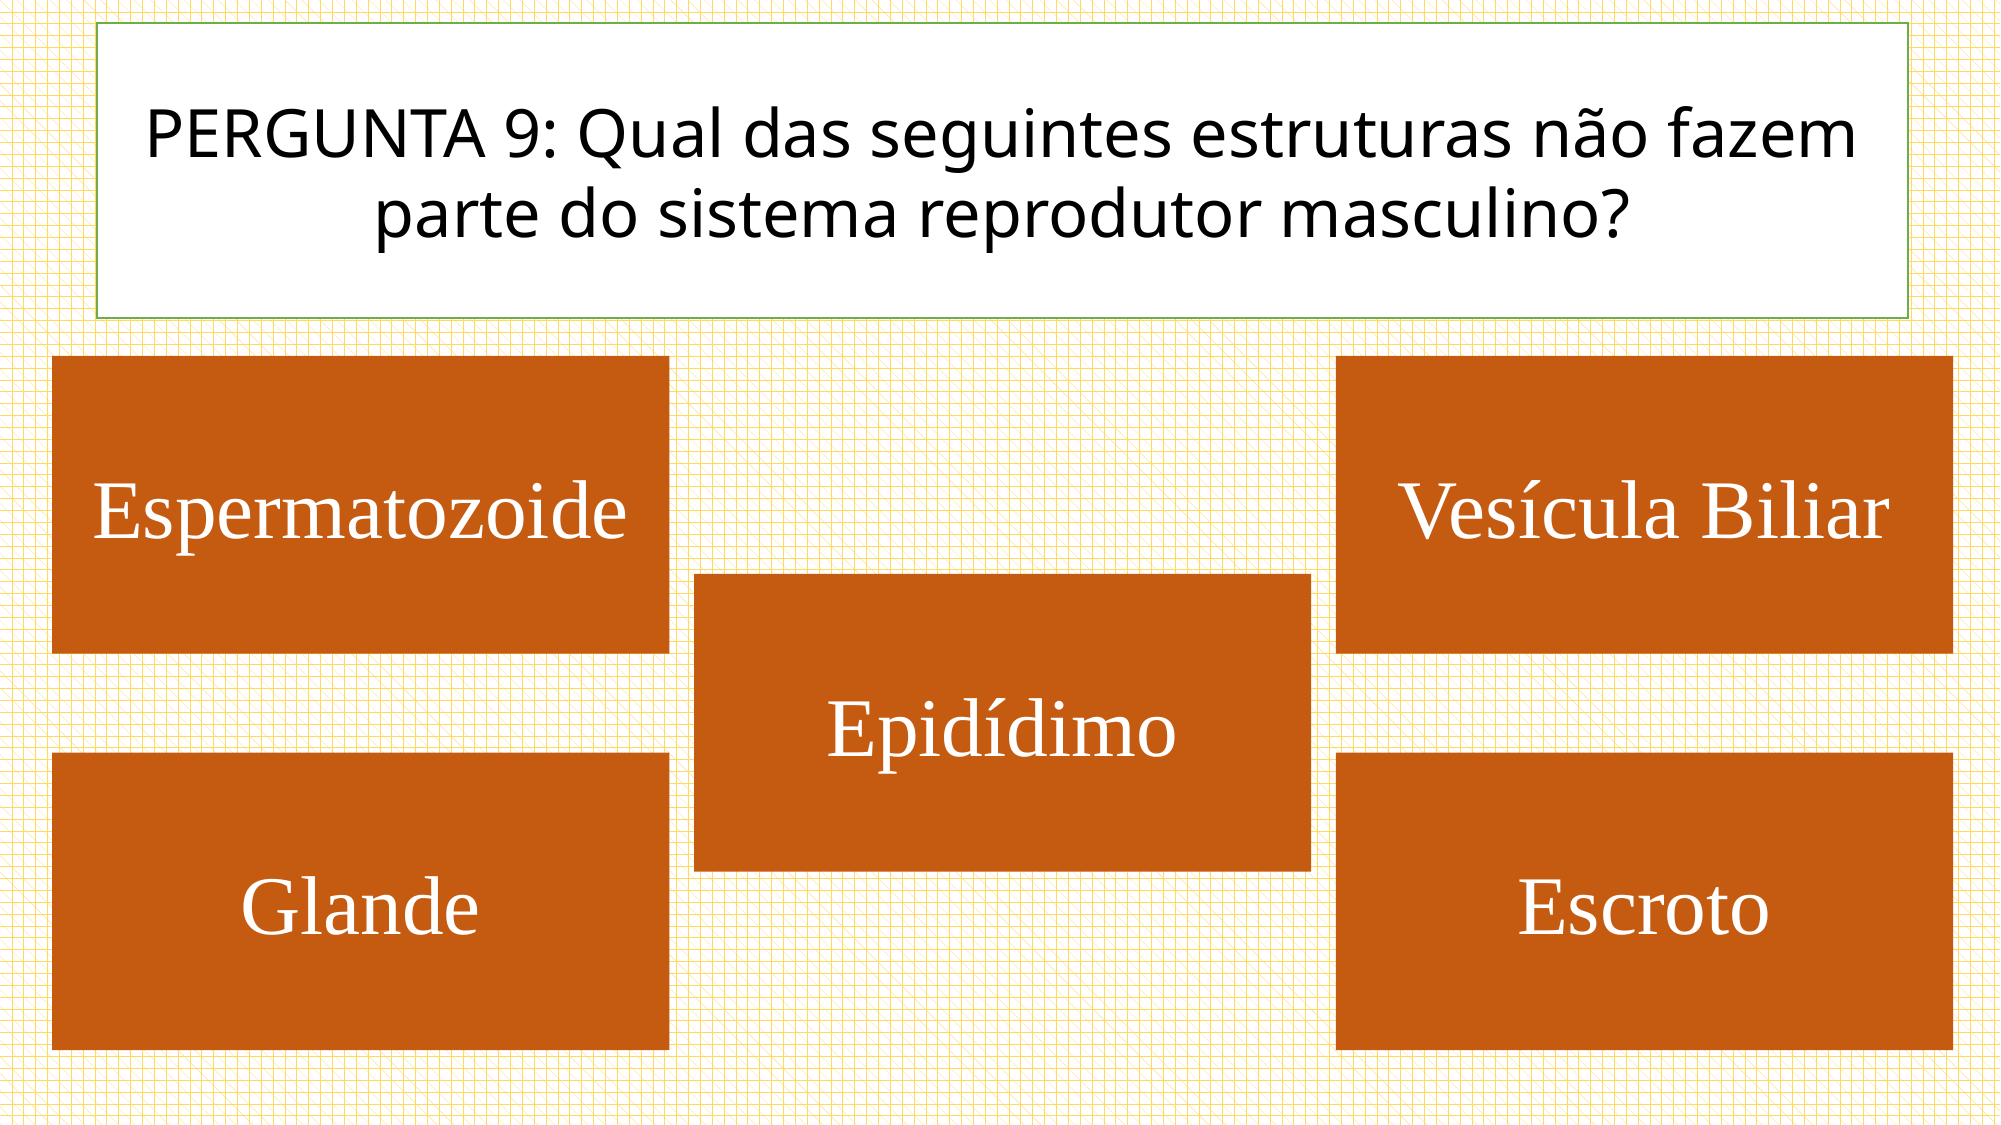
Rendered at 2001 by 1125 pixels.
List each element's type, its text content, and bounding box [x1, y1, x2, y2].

text_box Vesícula Biliar [1335, 355, 1954, 655]
text_box Escroto [1335, 752, 1954, 1051]
text_box Epidídimo [693, 573, 1312, 873]
text_box Glande [51, 752, 670, 1051]
text_box [0, 0, 11, 11]
text_box Espermatozoide [51, 355, 670, 655]
text_box PERGUNTA 9: Qual das seguintes estruturas não fazem parte do sistema reprodutor masculino? [96, 22, 1909, 319]
